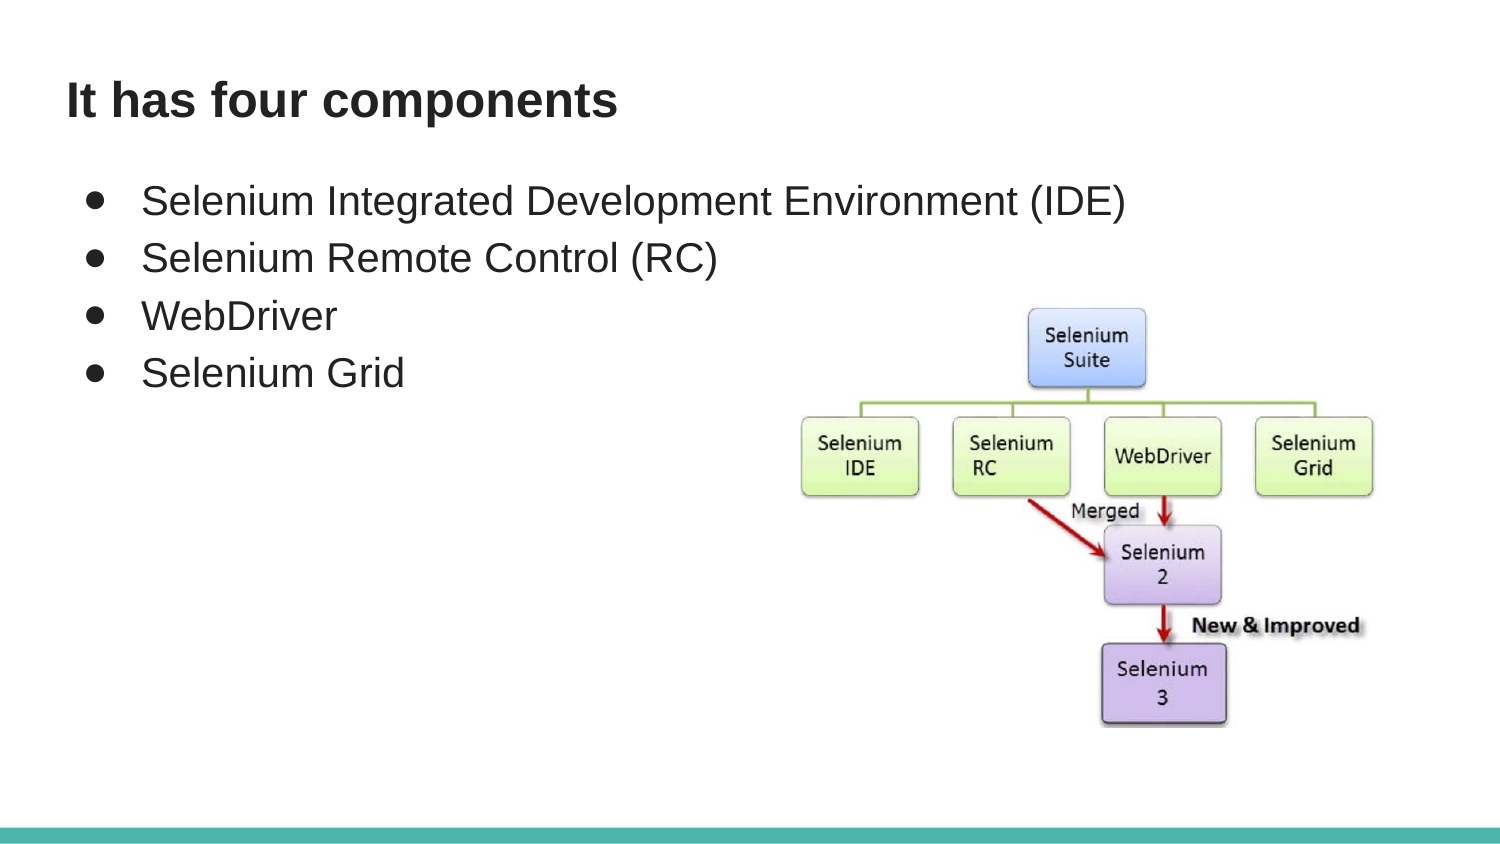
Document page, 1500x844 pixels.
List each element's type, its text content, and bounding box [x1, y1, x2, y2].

picture [764, 288, 1432, 732]
list Selenium Integrated Development Environment (IDE) Selenium Remote Control (RC) WebDriver Selenium Grid [51, 151, 1449, 777]
title It has four components [51, 19, 1449, 137]
